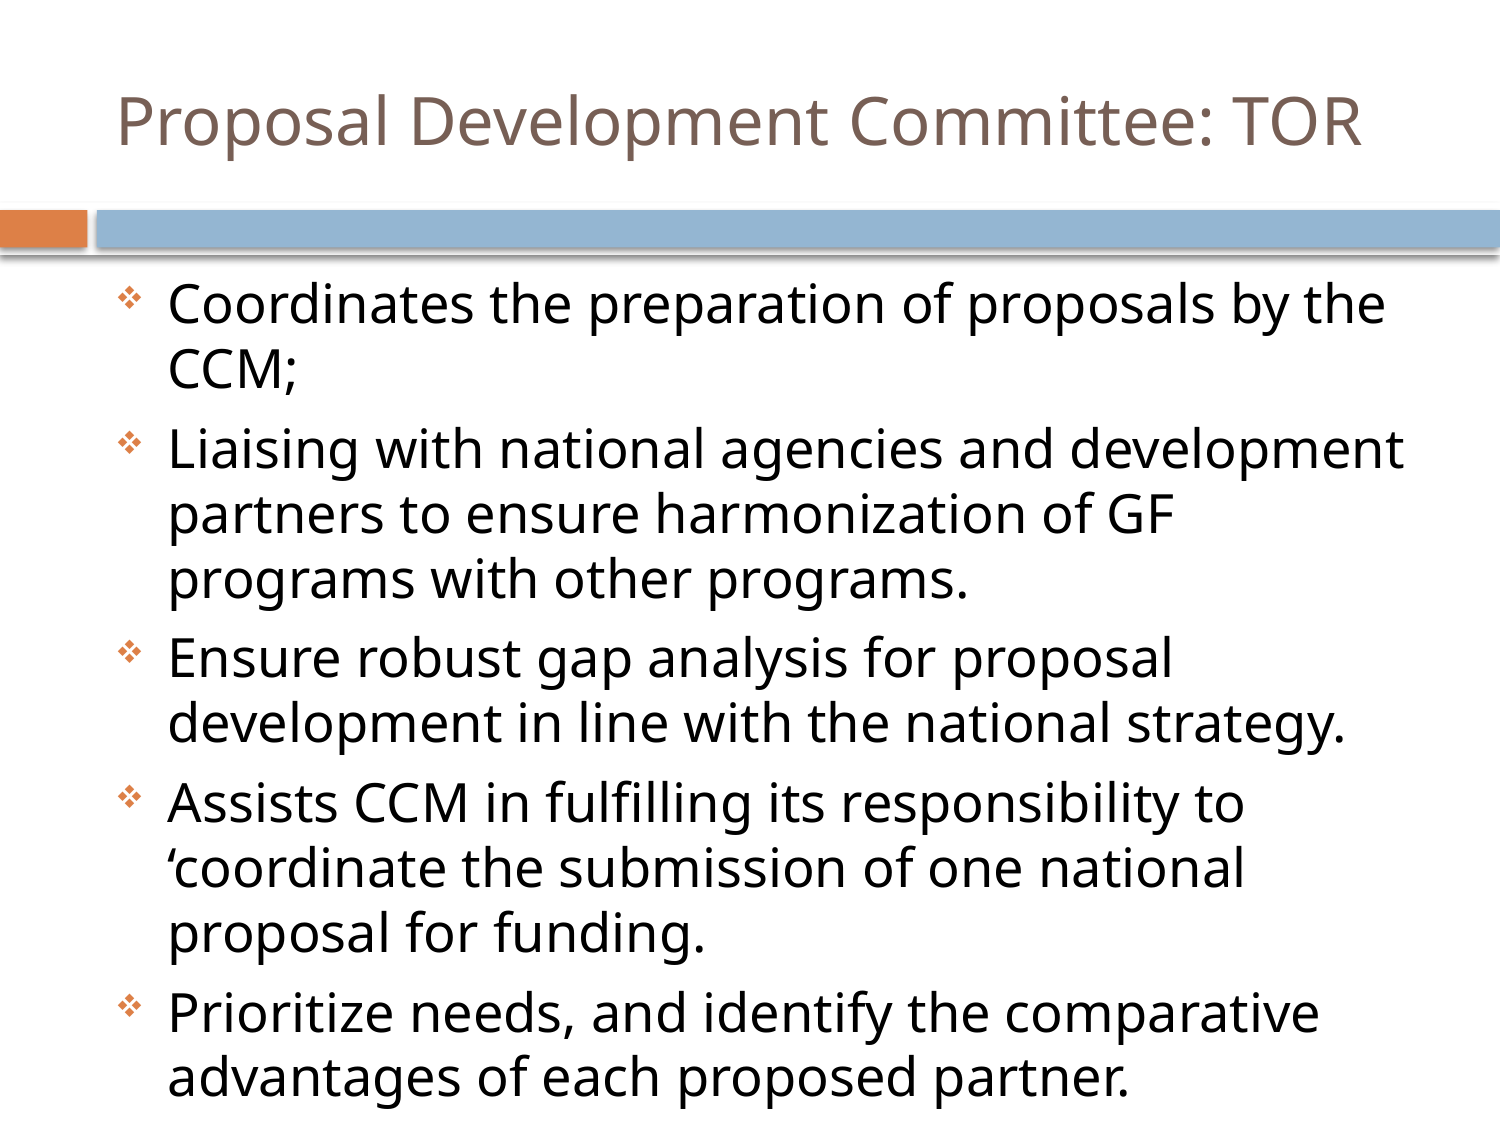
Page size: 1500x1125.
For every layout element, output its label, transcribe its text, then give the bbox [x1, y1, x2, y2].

list Coordinates the preparation of proposals by the CCM; Liaising with national agencies and development partners to ensure harmonization of GF programs with other programs. Ensure robust gap analysis for proposal development in line with the national strategy. Assists CCM in fulfilling its responsibility to ‘coordinate the submission of one national proposal for funding. Prioritize needs, and identify the comparative advantages of each proposed partner. [100, 262, 1438, 1000]
title Proposal Development Committee: TOR [100, 37, 1438, 200]
